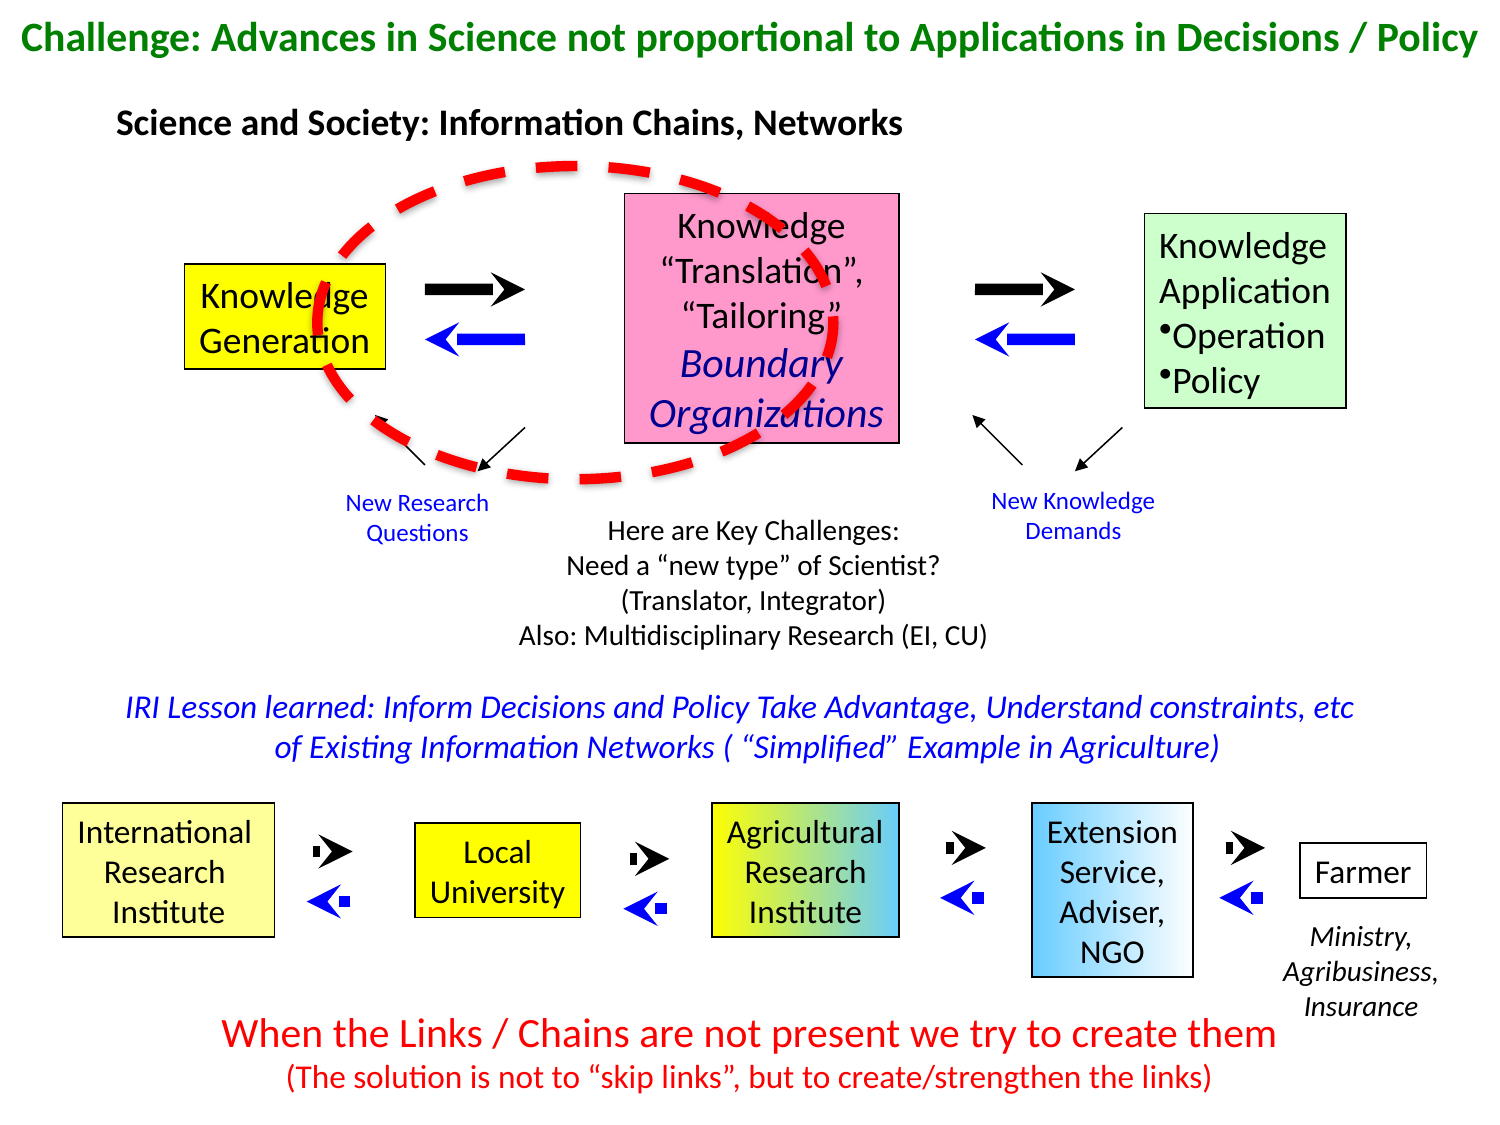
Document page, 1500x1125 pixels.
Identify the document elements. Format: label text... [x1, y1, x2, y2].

text_box New Research Questions [330, 479, 505, 554]
text_box [973, 841, 986, 855]
text_box [940, 891, 953, 905]
text_box Agricultural Research Institute [712, 802, 899, 938]
text_box Here are Key Challenges: Need a “new type” of Scientist? (Translator, Integrator) Also: Multidisciplinary Research (EI, CU) [504, 504, 1003, 659]
text_box [623, 902, 636, 916]
text_box [433, 165, 718, 191]
text_box [1074, 455, 1093, 472]
text_box Farmer [1300, 843, 1427, 898]
text_box [306, 895, 320, 908]
text_box Science and Society: Information Chains, Networks [26, 90, 1474, 150]
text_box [168, 193, 1364, 447]
text_box When the Links / Chains are not present we try to create them (The solution is not to “skip links”, but to create/strengthen the links) [206, 998, 1293, 1103]
text_box [1219, 891, 1232, 905]
text_box [526, 455, 716, 480]
text_box [340, 845, 353, 858]
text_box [374, 414, 526, 472]
text_box Challenge: Advances in Science not proportional to Applications in Decisions / Policy [6, 2, 1495, 68]
text_box International Research Institute [62, 802, 275, 938]
text_box New Knowledge Demands [976, 477, 1171, 553]
text_box [656, 852, 670, 866]
text_box Extension Service, Adviser, NGO [1031, 802, 1193, 978]
text_box [1252, 841, 1266, 855]
text_box Ministry, Agribusiness, Insurance [1268, 910, 1455, 1030]
text_box IRI Lesson learned: Inform Decisions and Policy Take Advantage, Understand constraints, etc of Existing Information Networks ( “Simplified” Example in Agriculture) [110, 678, 1387, 773]
text_box Local University [414, 822, 581, 918]
